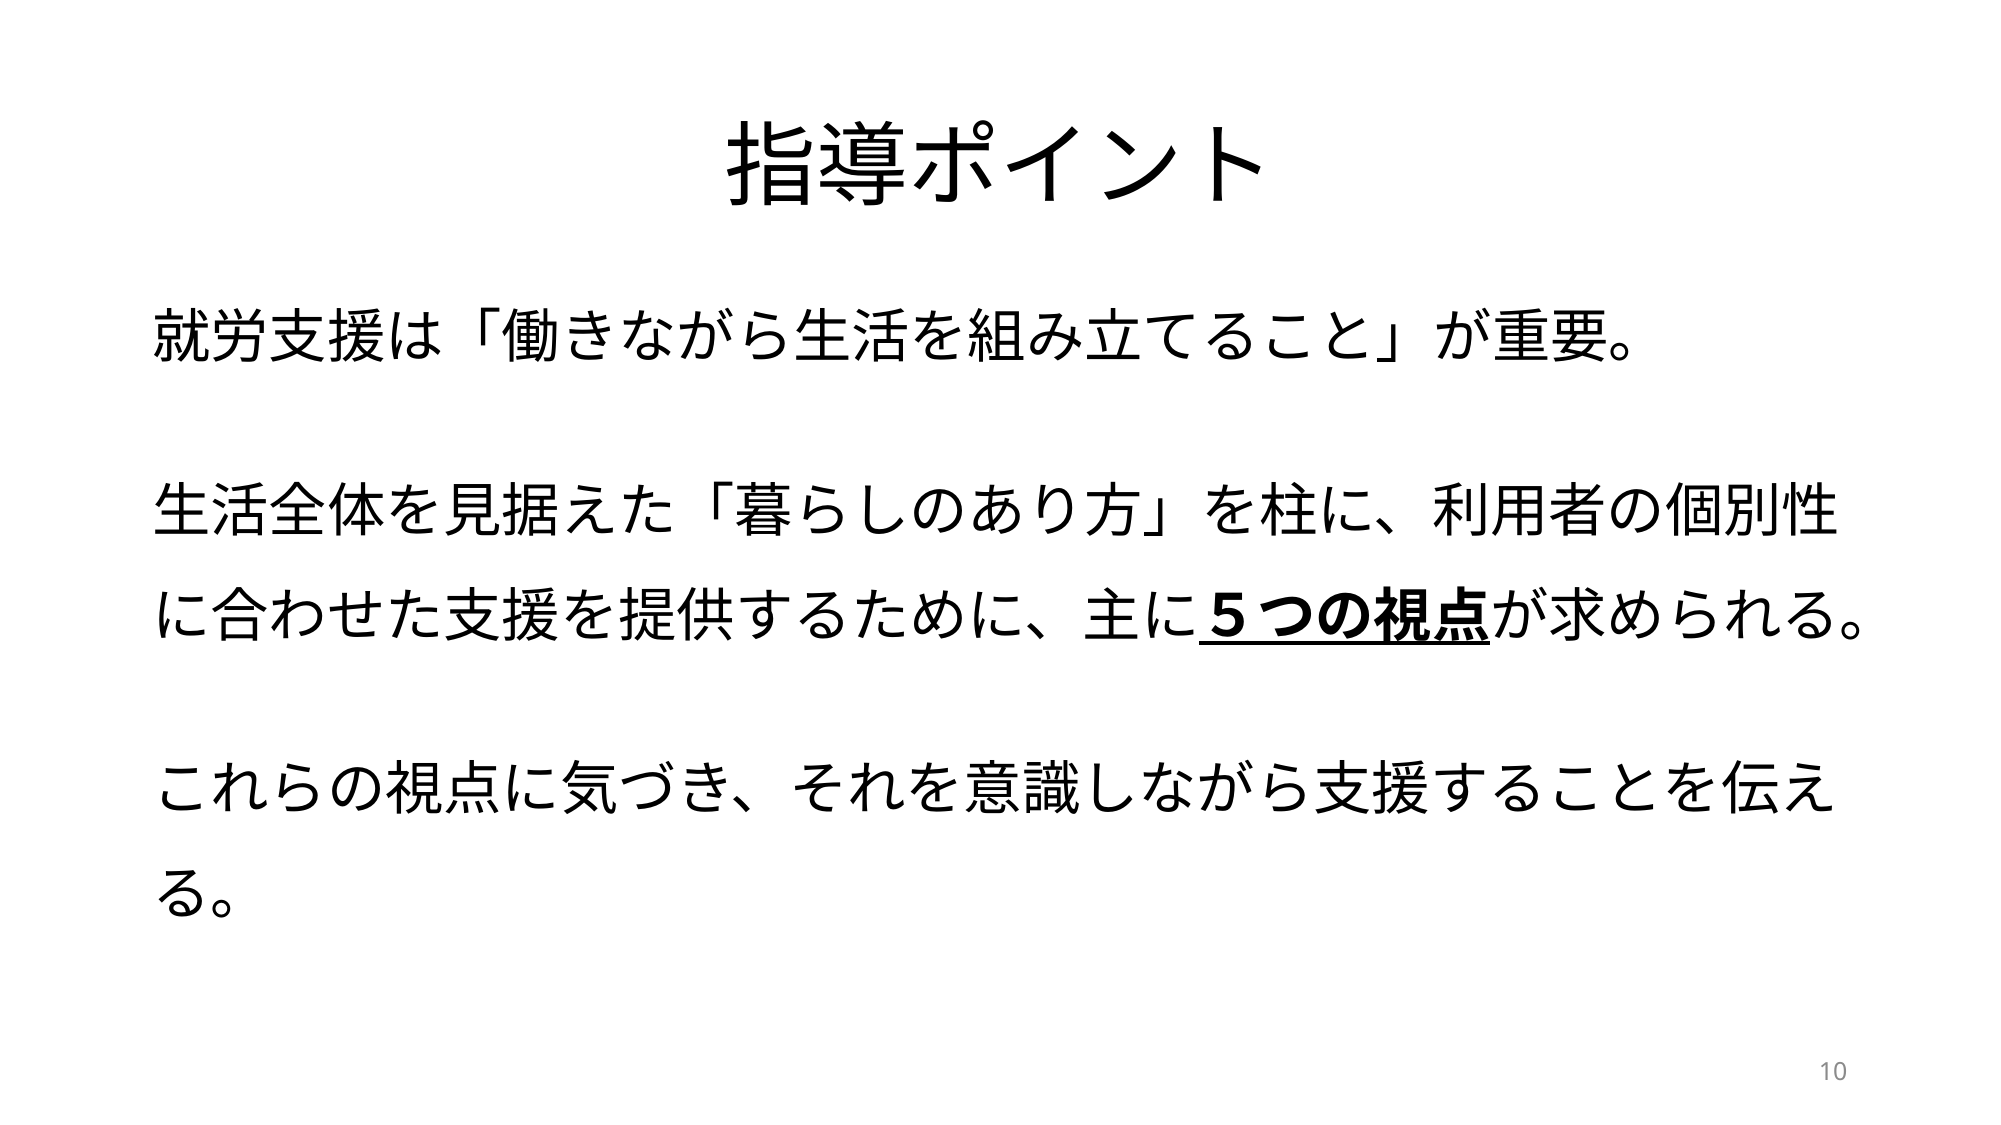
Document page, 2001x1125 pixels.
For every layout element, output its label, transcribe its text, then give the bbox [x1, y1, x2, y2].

title 指導ポイント [137, 59, 1863, 278]
slide_number 10 [1412, 1042, 1863, 1103]
list 就労支援は「働きながら生活を組み立てること」が重要。 生活全体を見据えた「暮らしのあり方」を柱に、利用者の個別性に合わせた支援を提供するために、主に５つの視点が求められる。 これらの視点に気づき、それを意識しながら支援することを伝える。 [137, 299, 1863, 1125]
